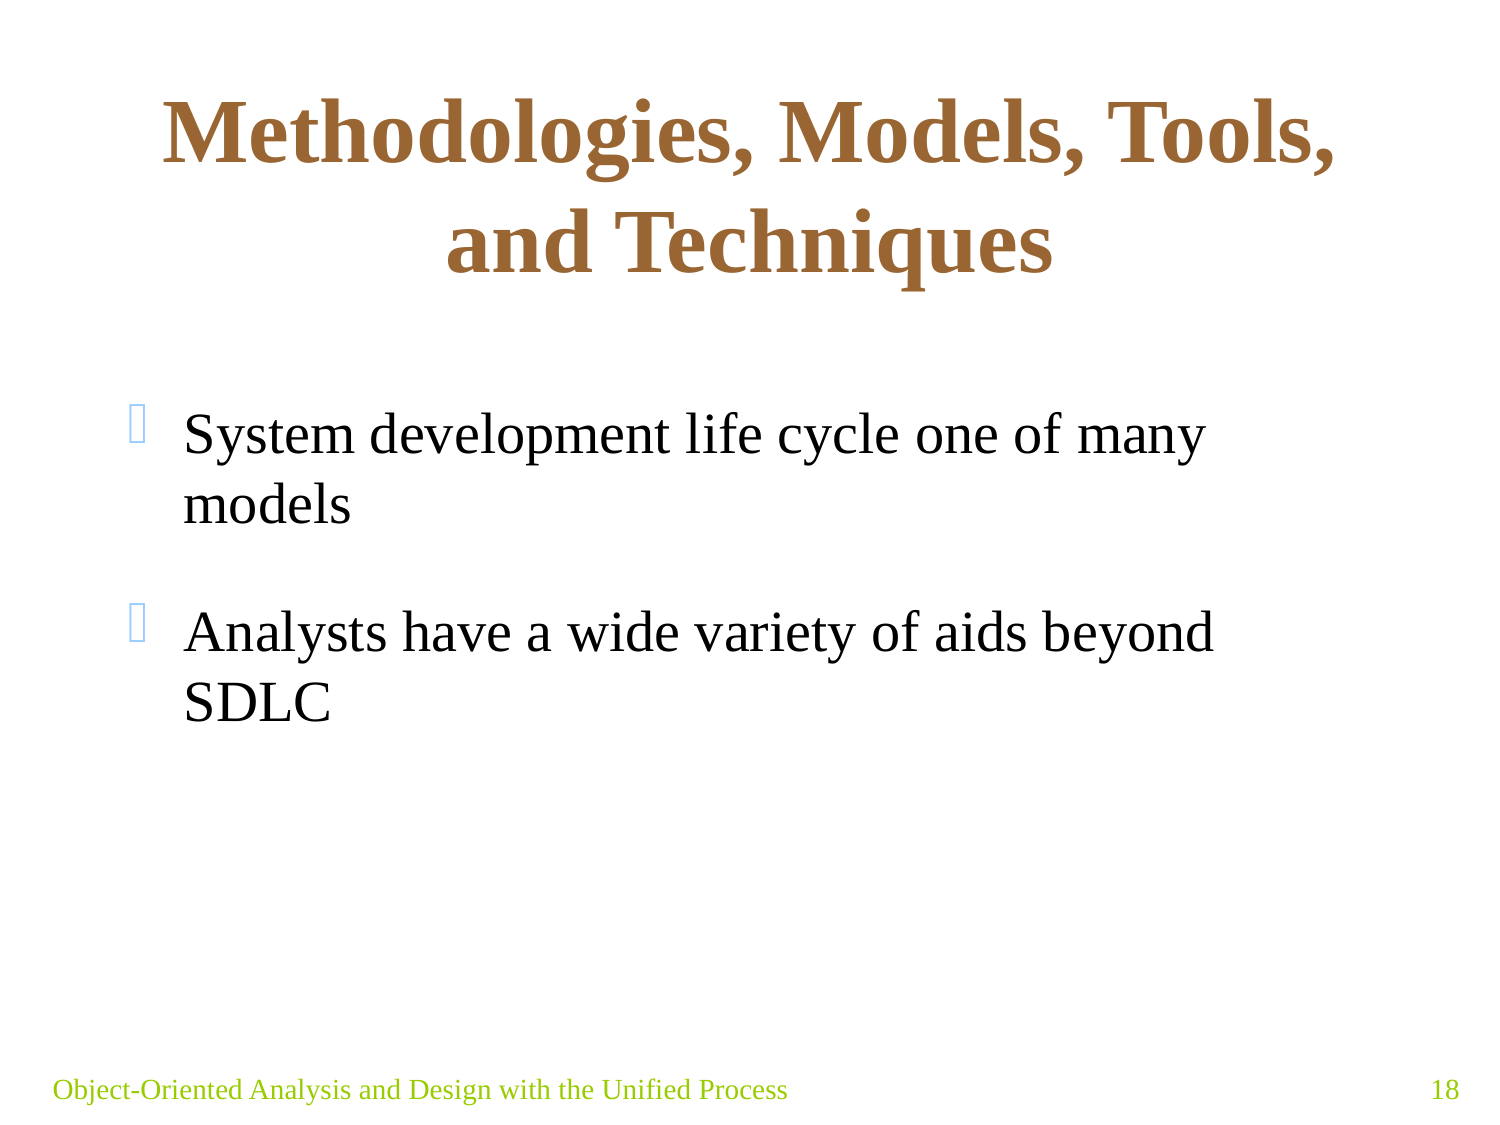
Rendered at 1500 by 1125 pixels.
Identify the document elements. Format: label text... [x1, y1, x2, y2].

list System development life cycle one of many models Analysts have a wide variety of aids beyond SDLC [112, 387, 1388, 1001]
title Methodologies, Models, Tools, and Techniques [112, 74, 1388, 288]
slide_number 18 [1074, 1062, 1475, 1100]
footer Object-Oriented Analysis and Design with the Unified Process [37, 1062, 963, 1100]
